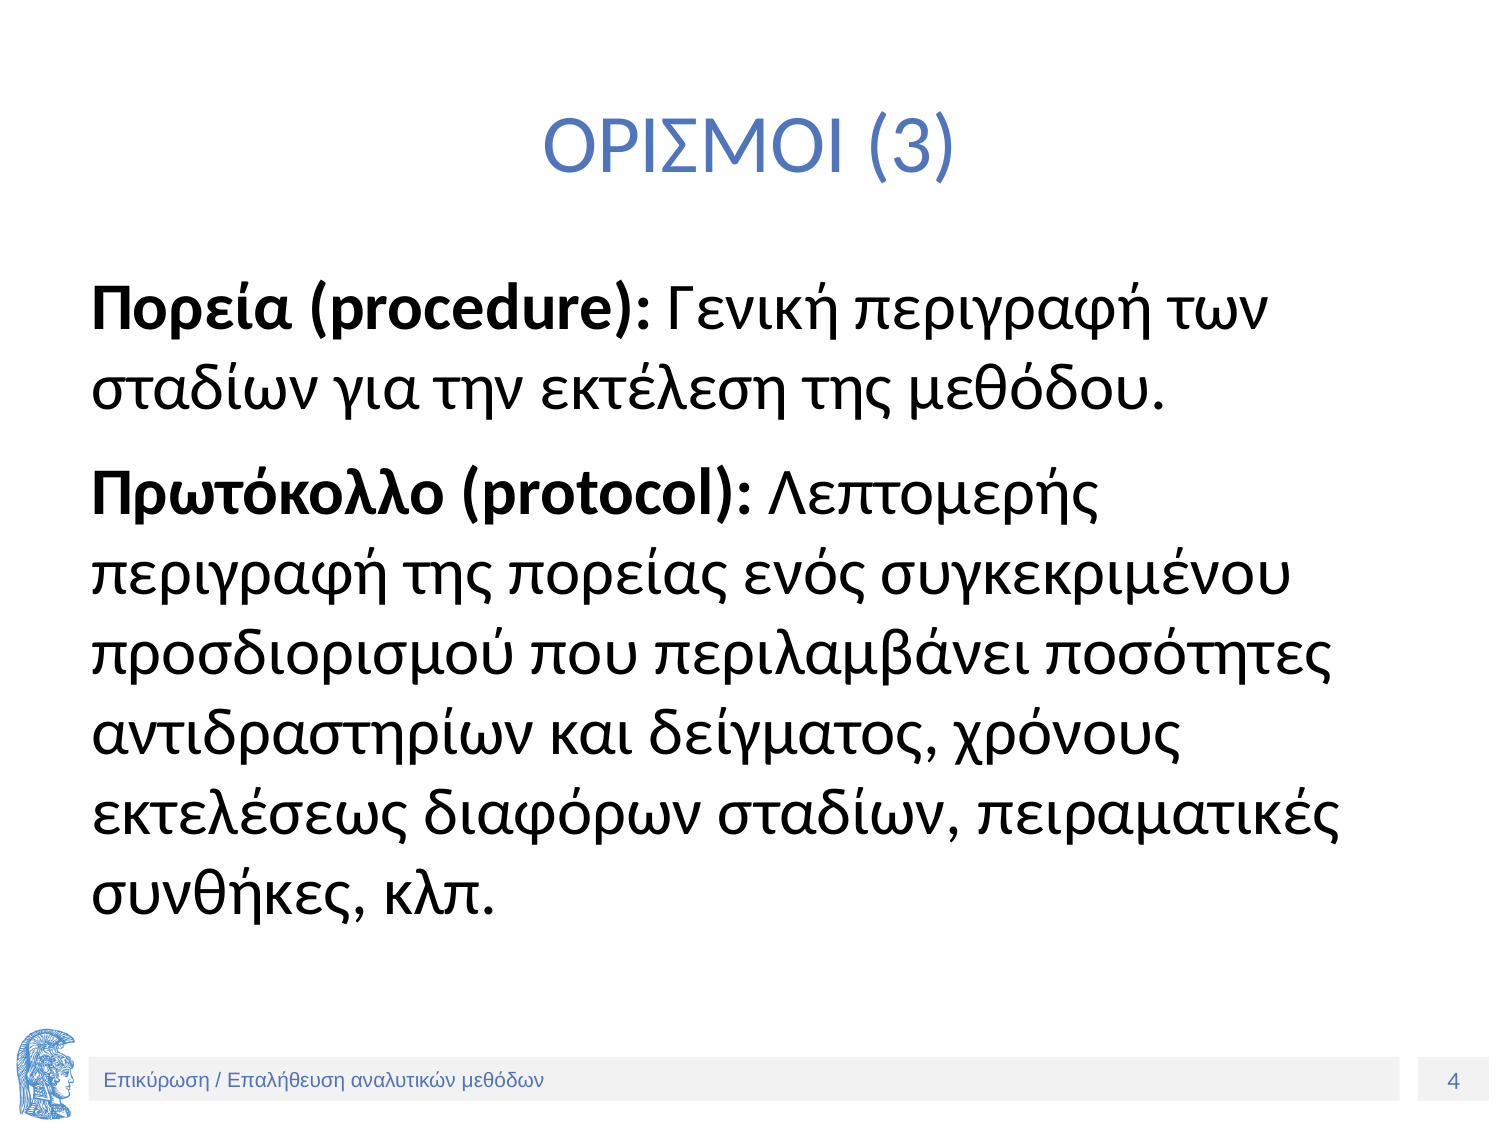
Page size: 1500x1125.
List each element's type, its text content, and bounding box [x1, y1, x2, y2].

picture [9, 1025, 81, 1120]
list Πορεία (procedure): Γενική περιγραφή των σταδίων για την εκτέλεση της μεθόδου. Πρωτόκολλο (protocol): Λεπτομερής περιγραφή της πορείας ενός συγκεκριμένου προσδιορισμού που περιλαμβάνει ποσότητες αντιδραστηρίων και δείγματος, χρόνους εκτελέσεως διαφόρων σταδίων, πειραματικές συνθήκες, κλπ. [75, 255, 1427, 999]
title ΟΡΙΣΜΟΙ (3) [74, 44, 1426, 233]
